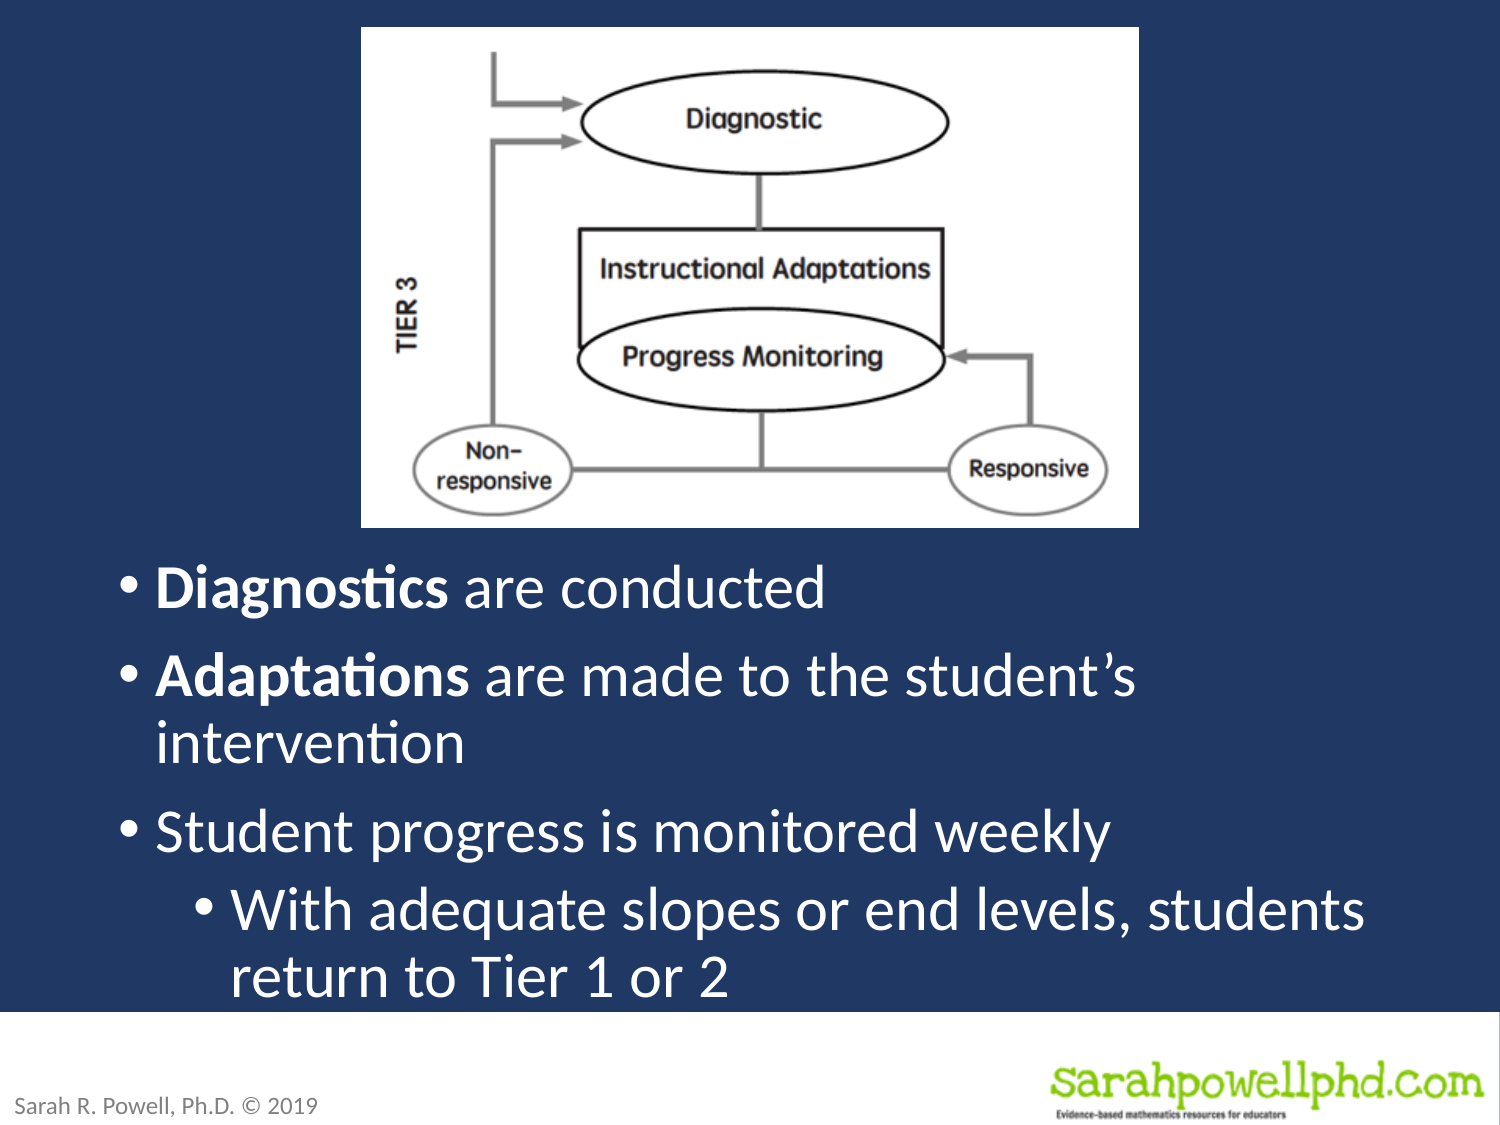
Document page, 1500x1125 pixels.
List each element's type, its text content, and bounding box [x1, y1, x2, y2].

list Diagnostics are conducted Adaptations are made to the student’s intervention Student progress is monitored weekly With adequate slopes or end levels, students return to Tier 1 or 2 [103, 546, 1397, 1014]
picture [361, 27, 1139, 528]
picture [1032, 1051, 1499, 1125]
